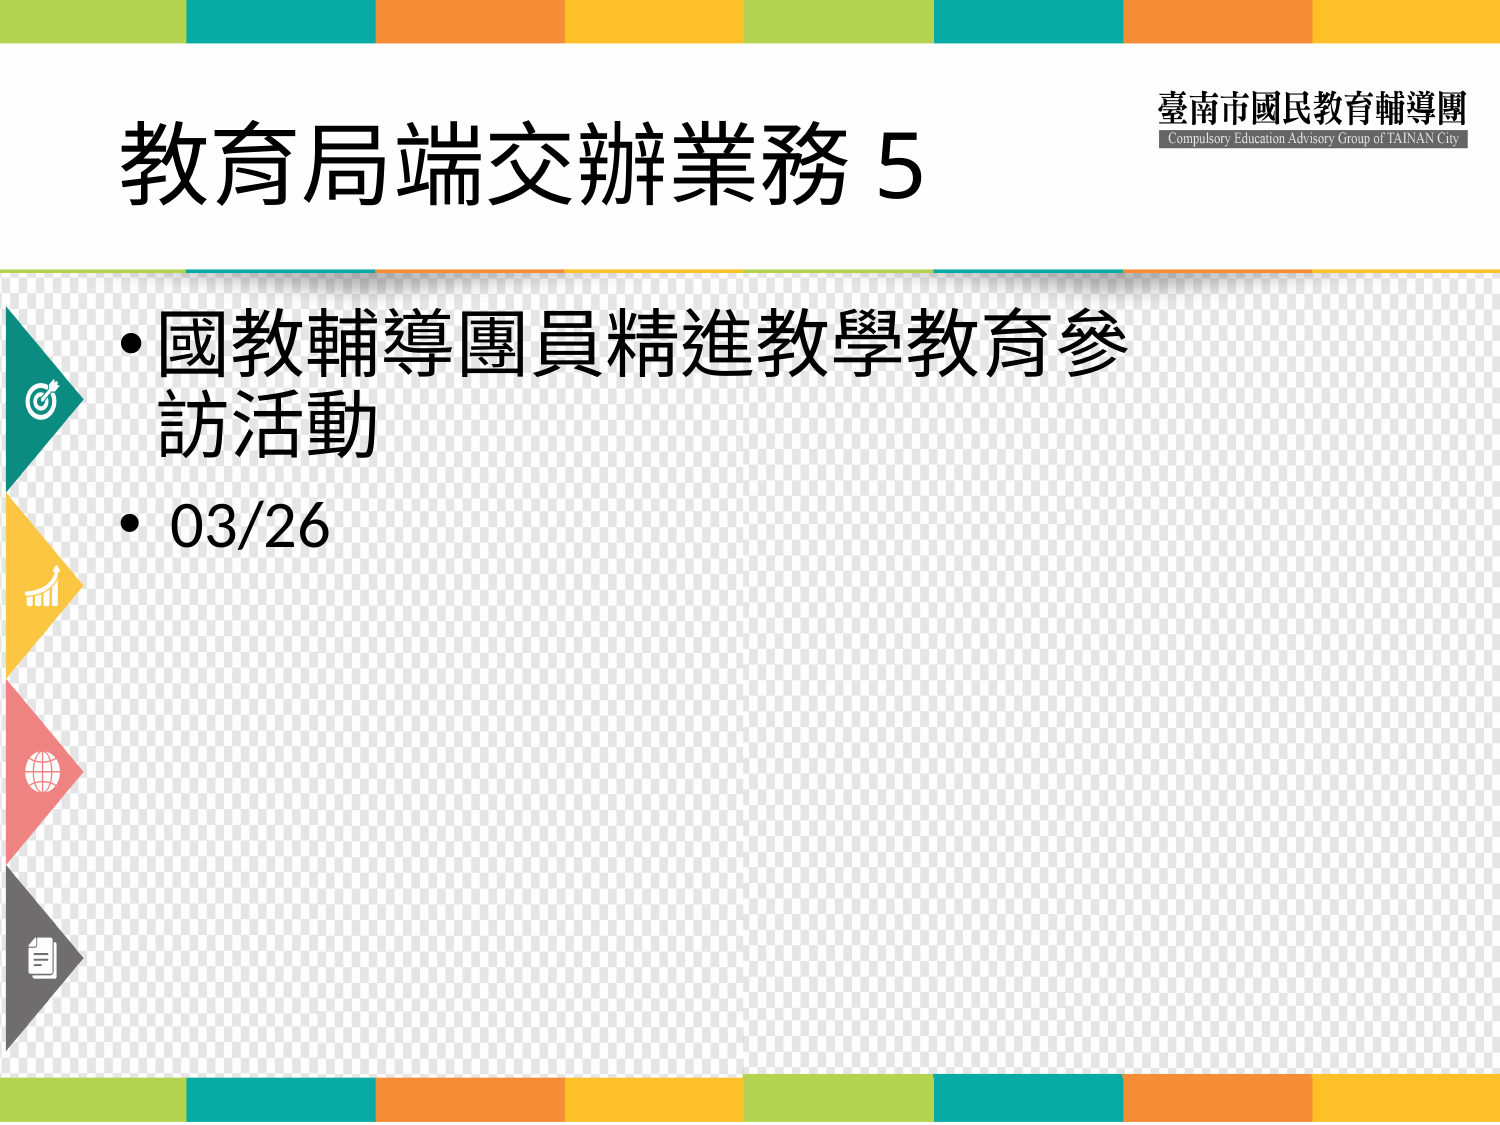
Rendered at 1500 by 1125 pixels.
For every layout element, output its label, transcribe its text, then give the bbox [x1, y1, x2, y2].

picture [0, 0, 1500, 1125]
list 國教輔導團員精進教學教育參訪活動 03/26 [103, 299, 1182, 1014]
title 教育局端交辦業務5 [103, 59, 1397, 278]
